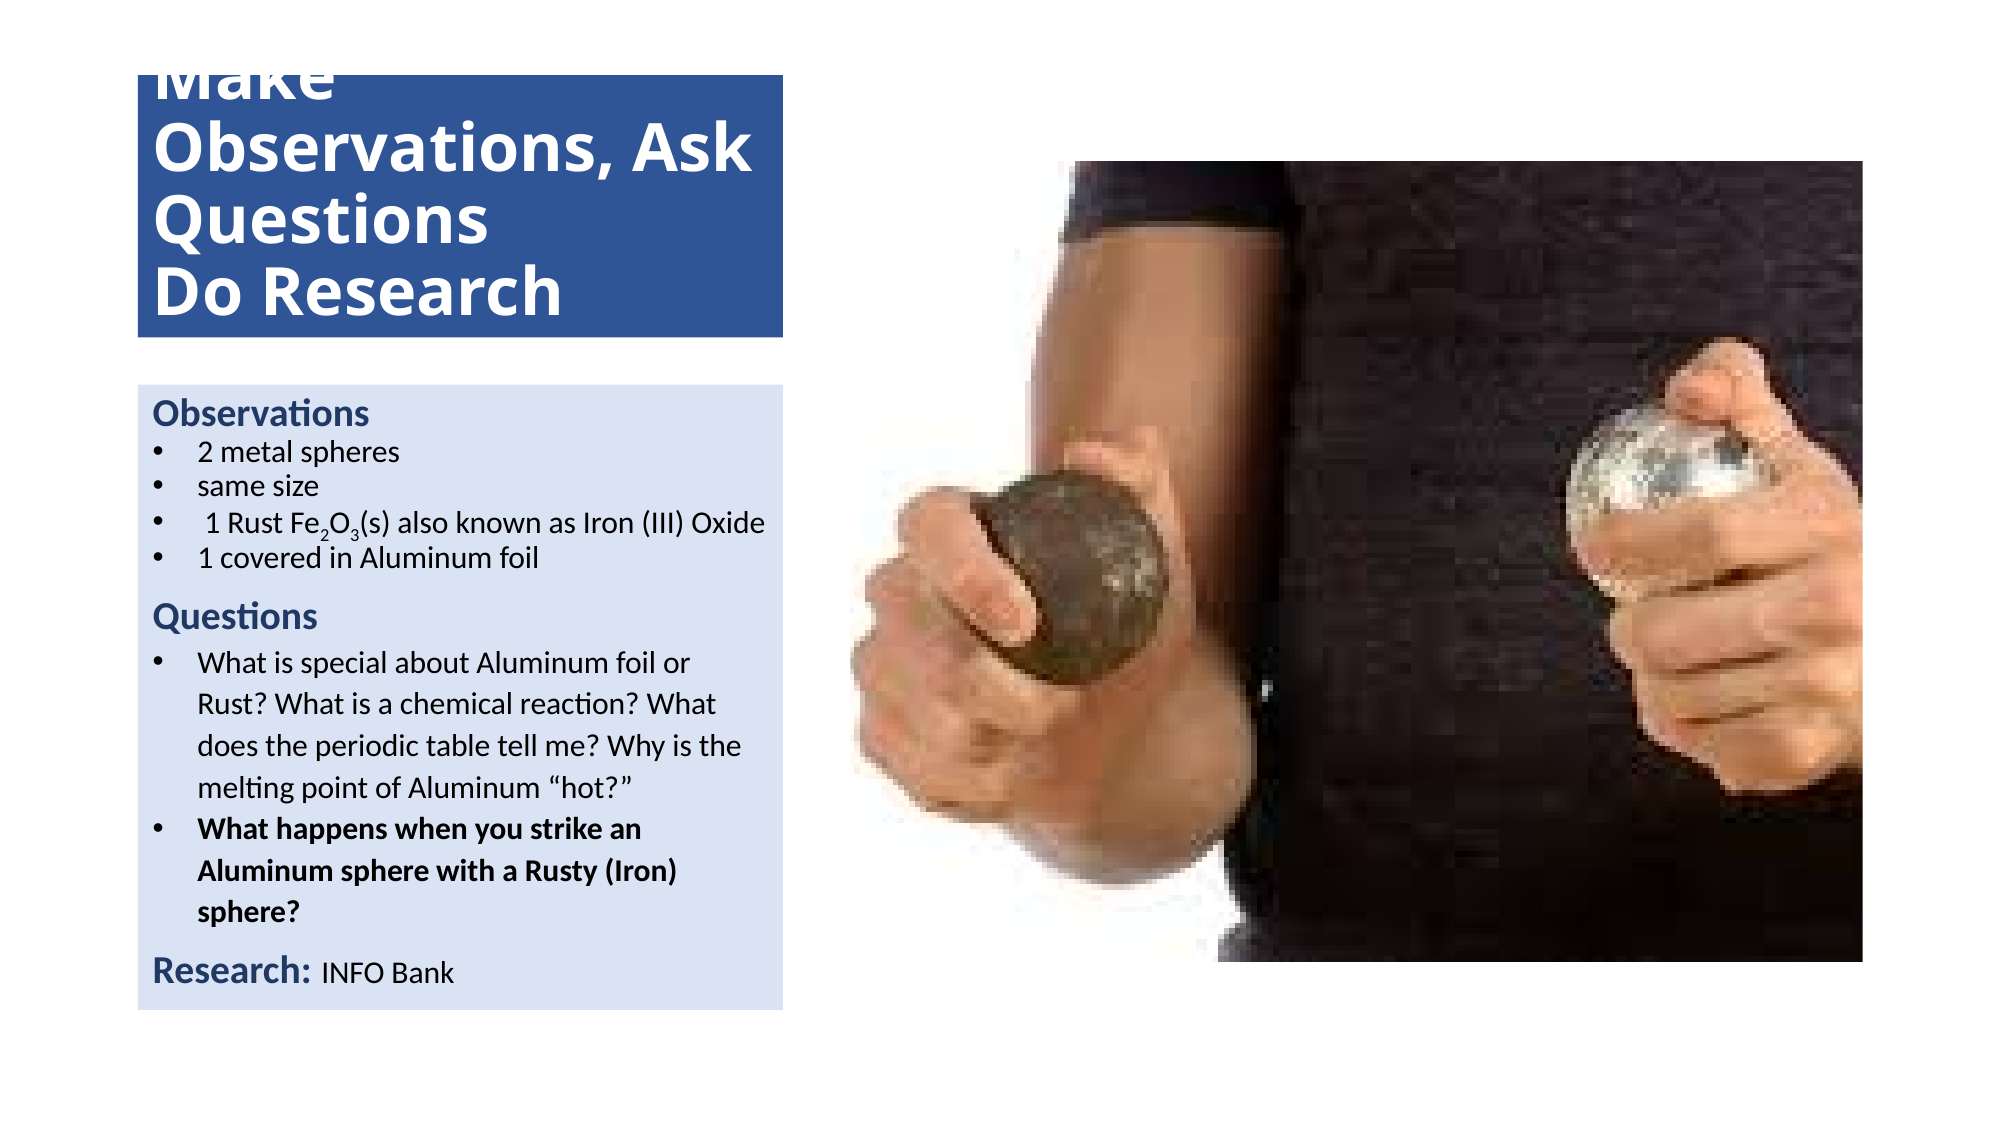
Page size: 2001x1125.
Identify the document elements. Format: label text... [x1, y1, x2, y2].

title Make Observations, Ask Questions Do Research [137, 75, 783, 338]
picture [850, 161, 1863, 962]
list Observations 2 metal spheres same size 1 Rust Fe2O3(s) also known as Iron (III) Oxide 1 covered in Aluminum foil Questions What is special about Aluminum foil or Rust? What is a chemical reaction? What does the periodic table tell me? Why is the melting point of Aluminum “hot?” What happens when you strike an Aluminum sphere with a Rusty (Iron) sphere? Research: INFO Bank [137, 384, 783, 1010]
